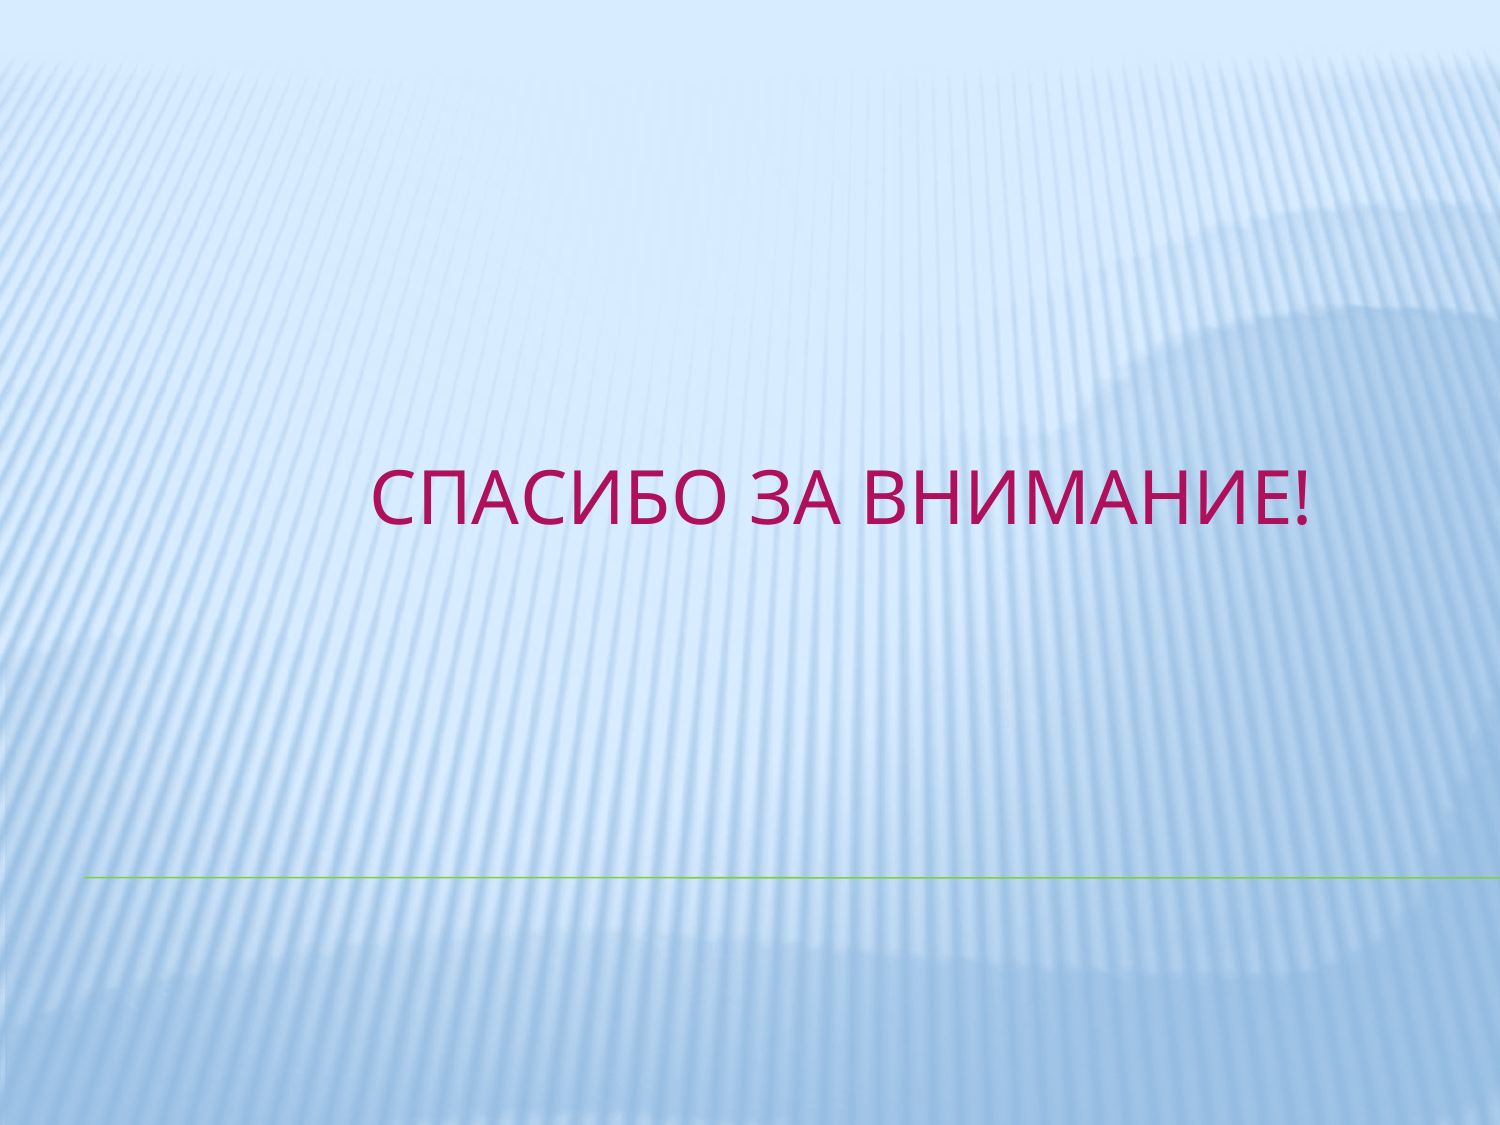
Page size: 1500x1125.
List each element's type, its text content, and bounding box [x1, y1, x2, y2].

title Спасибо за внимание! [62, 82, 1450, 997]
